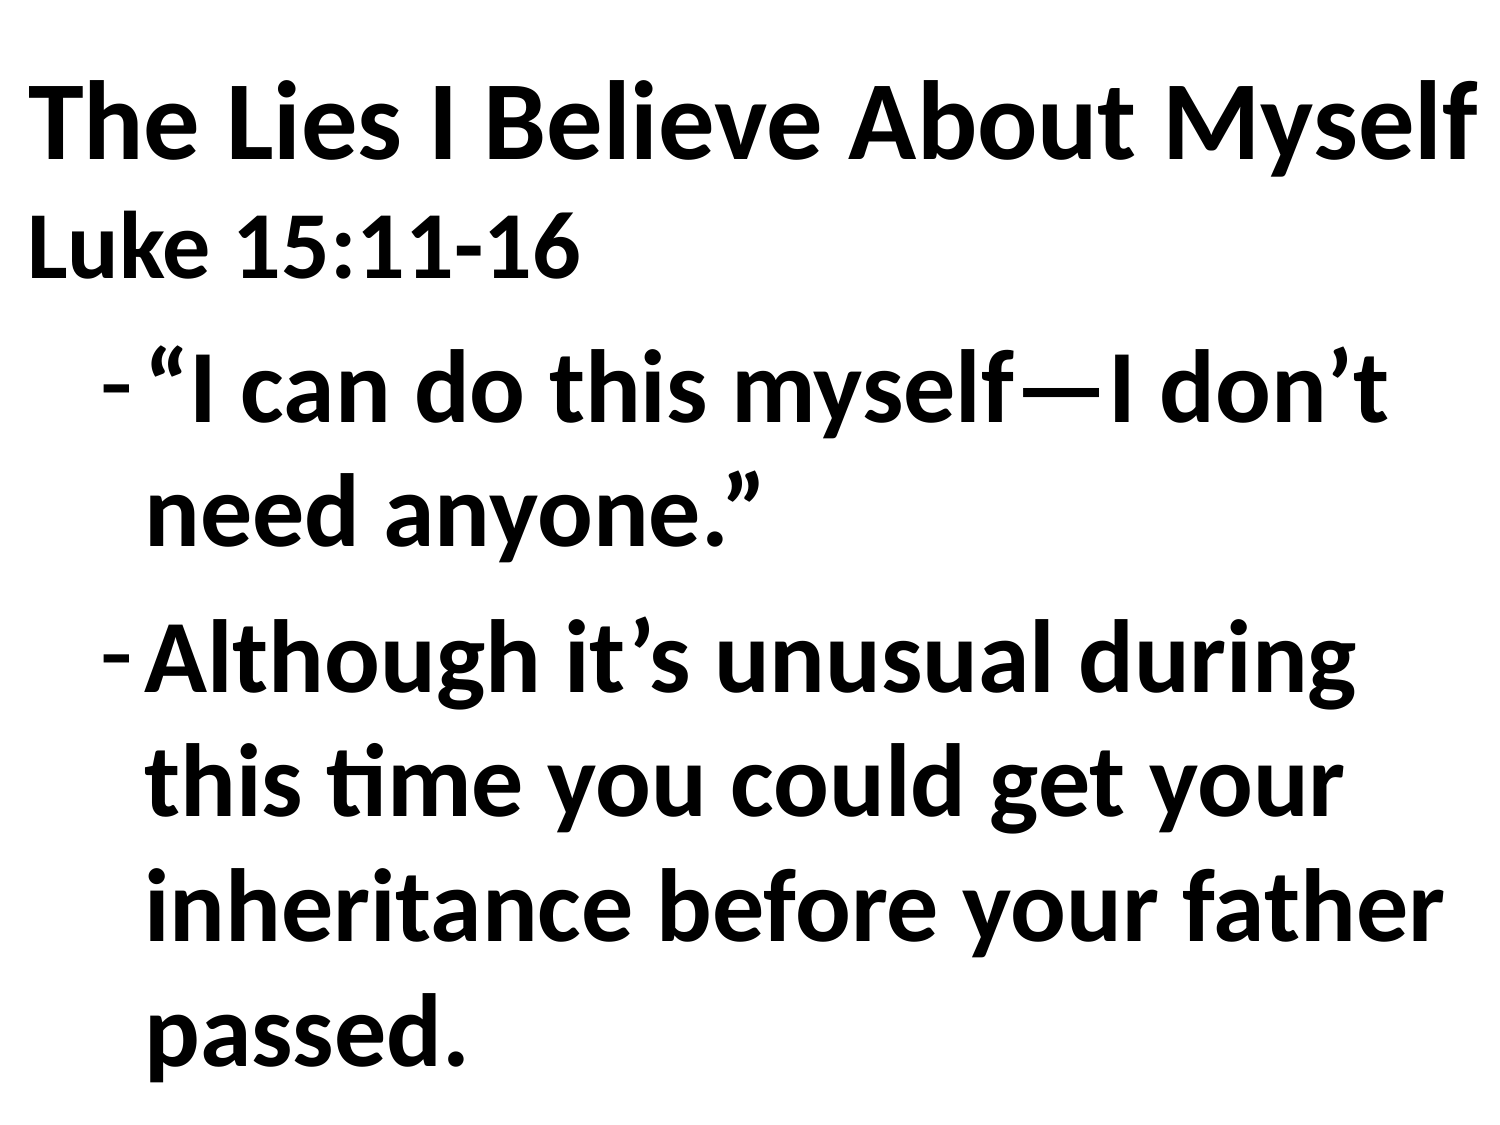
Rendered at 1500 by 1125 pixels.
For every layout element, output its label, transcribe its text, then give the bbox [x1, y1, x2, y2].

title The Lies I Believe About Myself [3, 37, 1500, 193]
list Luke 15:11-16 “I can do this myself—I don’t need anyone.” Although it’s unusual during this time you could get your inheritance before your father passed. [12, 174, 1488, 1100]
